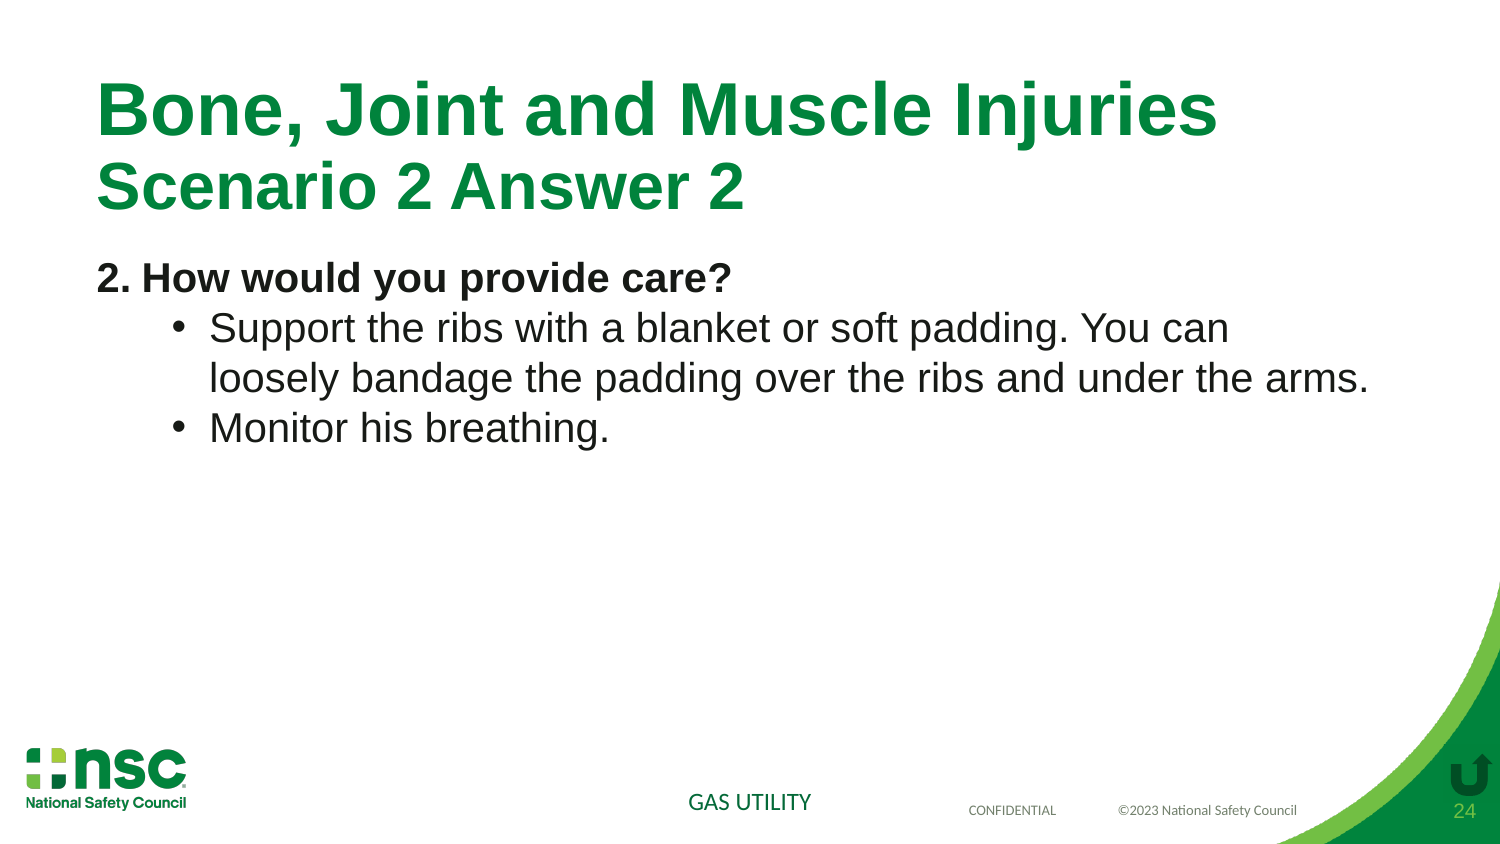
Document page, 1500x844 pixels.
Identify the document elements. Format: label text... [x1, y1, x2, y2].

title Bone, Joint and Muscle Injuries Scenario 2 Answer 2 [81, 40, 1299, 254]
picture [719, 800, 726, 808]
picture [719, 375, 1500, 844]
picture [26, 748, 186, 811]
list How would you provide care? Support the ribs with a blanket or soft padding. You can loosely bandage the padding over the ribs and under the arms. Monitor his breathing. [81, 243, 1387, 486]
